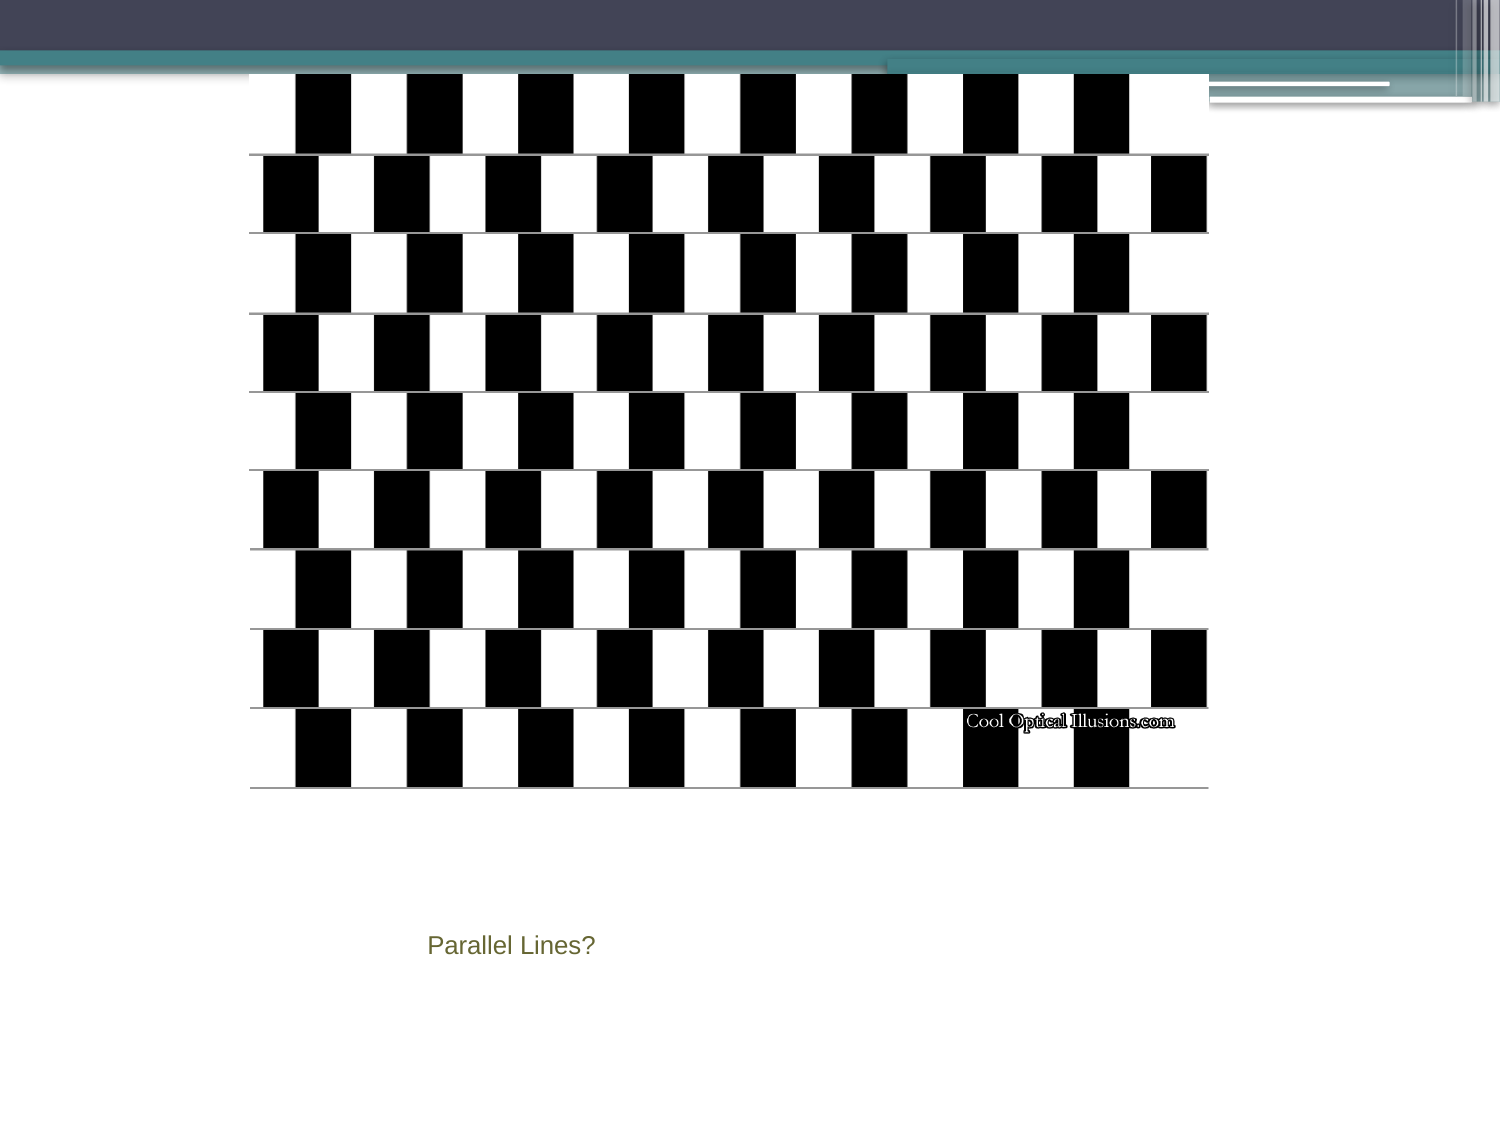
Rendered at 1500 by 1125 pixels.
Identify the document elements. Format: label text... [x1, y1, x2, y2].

title Parallel Lines? [412, 837, 1113, 1025]
picture [249, 74, 1209, 793]
